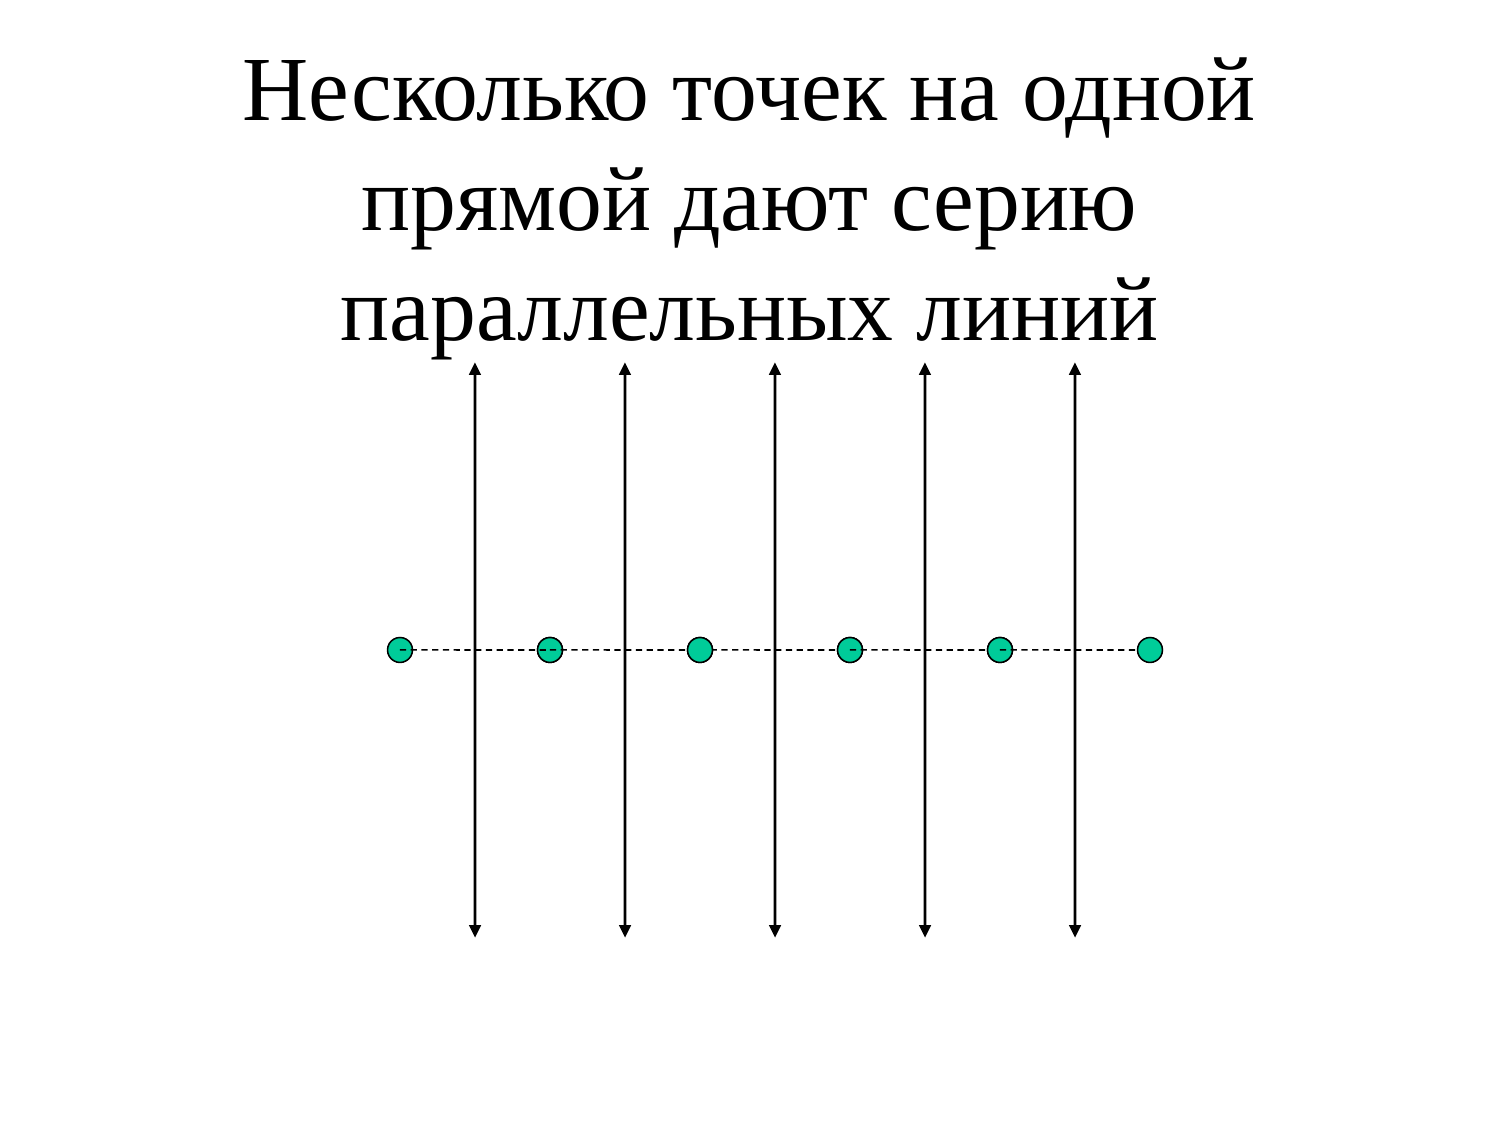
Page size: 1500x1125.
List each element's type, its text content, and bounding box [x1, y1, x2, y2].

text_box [999, 362, 1151, 938]
text_box [1154, 638, 1163, 662]
text_box [387, 639, 394, 661]
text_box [399, 362, 551, 938]
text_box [551, 362, 701, 938]
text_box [849, 362, 997, 938]
title Несколько точек на одной прямой дают серию параллельных линий [112, 99, 1388, 288]
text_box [701, 362, 847, 938]
